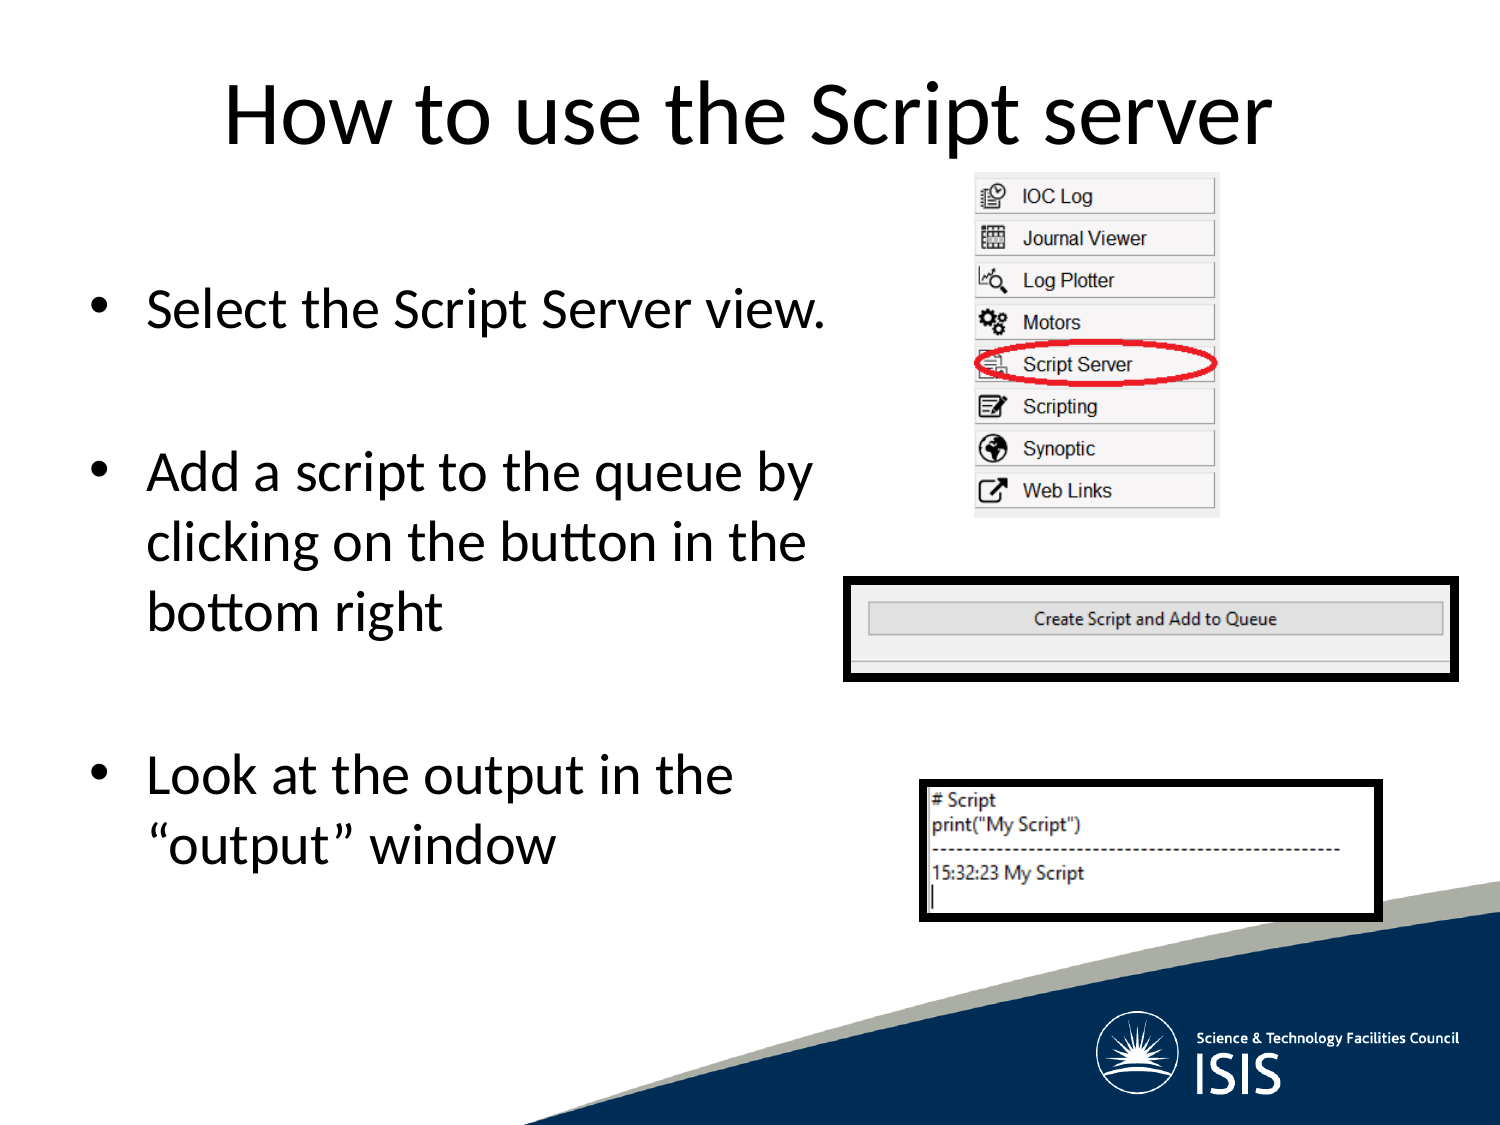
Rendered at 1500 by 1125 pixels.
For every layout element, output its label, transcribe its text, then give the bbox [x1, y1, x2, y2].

text_box Select the Script Server view. Add a script to the queue by clicking on the button in the bottom right Look at the output in the “output” window [75, 262, 845, 953]
picture [850, 584, 1451, 674]
picture [0, 879, 1500, 1125]
picture [926, 786, 1375, 914]
picture [974, 172, 1221, 518]
text_box How to use the Script server [74, 45, 1425, 233]
